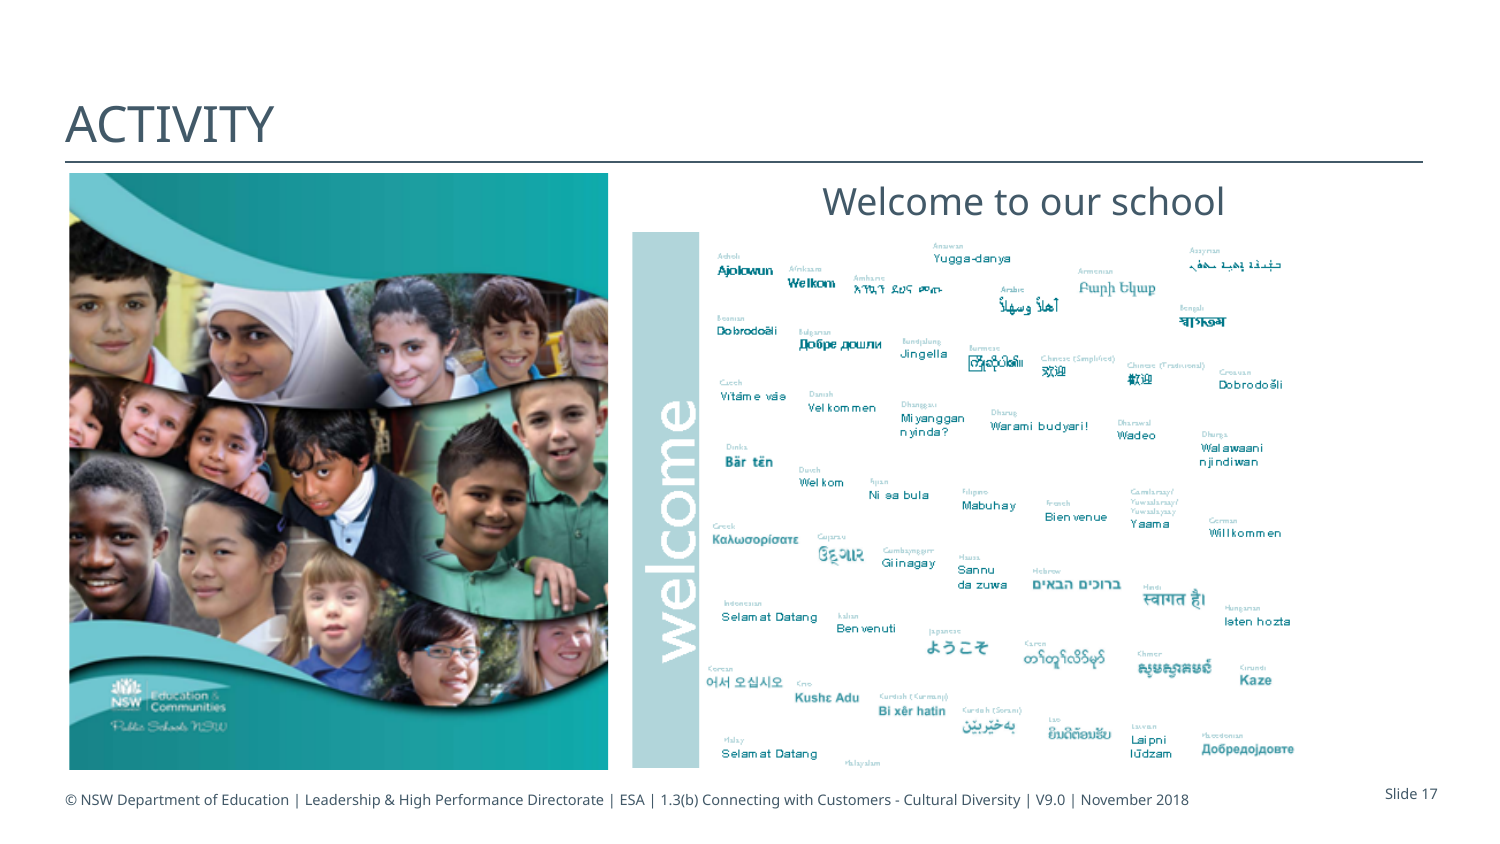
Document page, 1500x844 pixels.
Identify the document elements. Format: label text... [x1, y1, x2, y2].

text_box Welcome to our school [822, 170, 1260, 231]
slide_number Slide 17 [1364, 779, 1459, 812]
picture [69, 173, 609, 770]
title activity [64, 43, 1424, 161]
picture [629, 232, 1306, 769]
footer © NSW Department of Education | Leadership & High Performance Directorate | ESA | 1.3(b) Connecting with Customers - Cultural Diversity | V9.0 | November 2018 [64, 771, 1376, 817]
